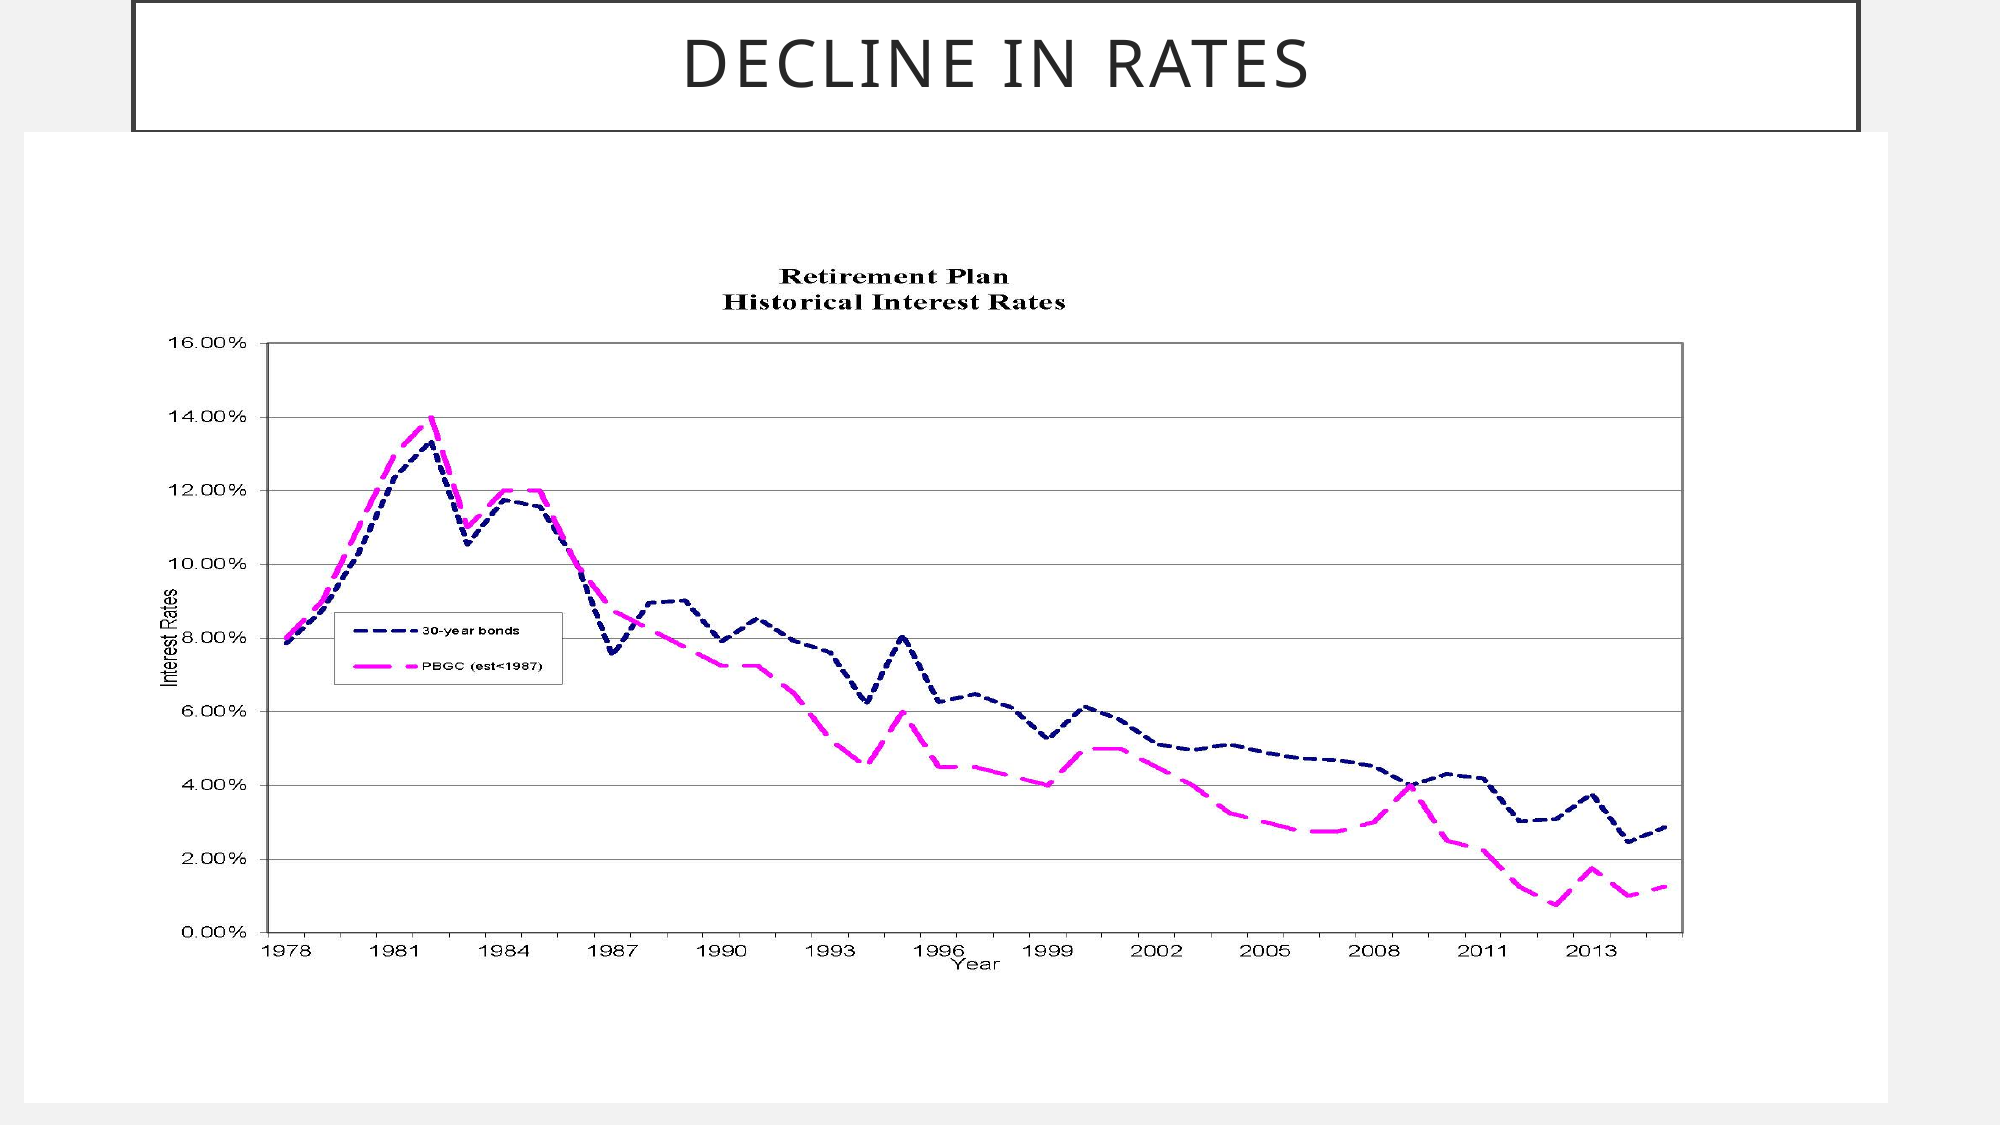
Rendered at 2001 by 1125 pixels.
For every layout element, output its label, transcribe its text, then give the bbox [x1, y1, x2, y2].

title DECLINE in RATES [131, 0, 1861, 132]
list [24, 132, 1888, 1103]
